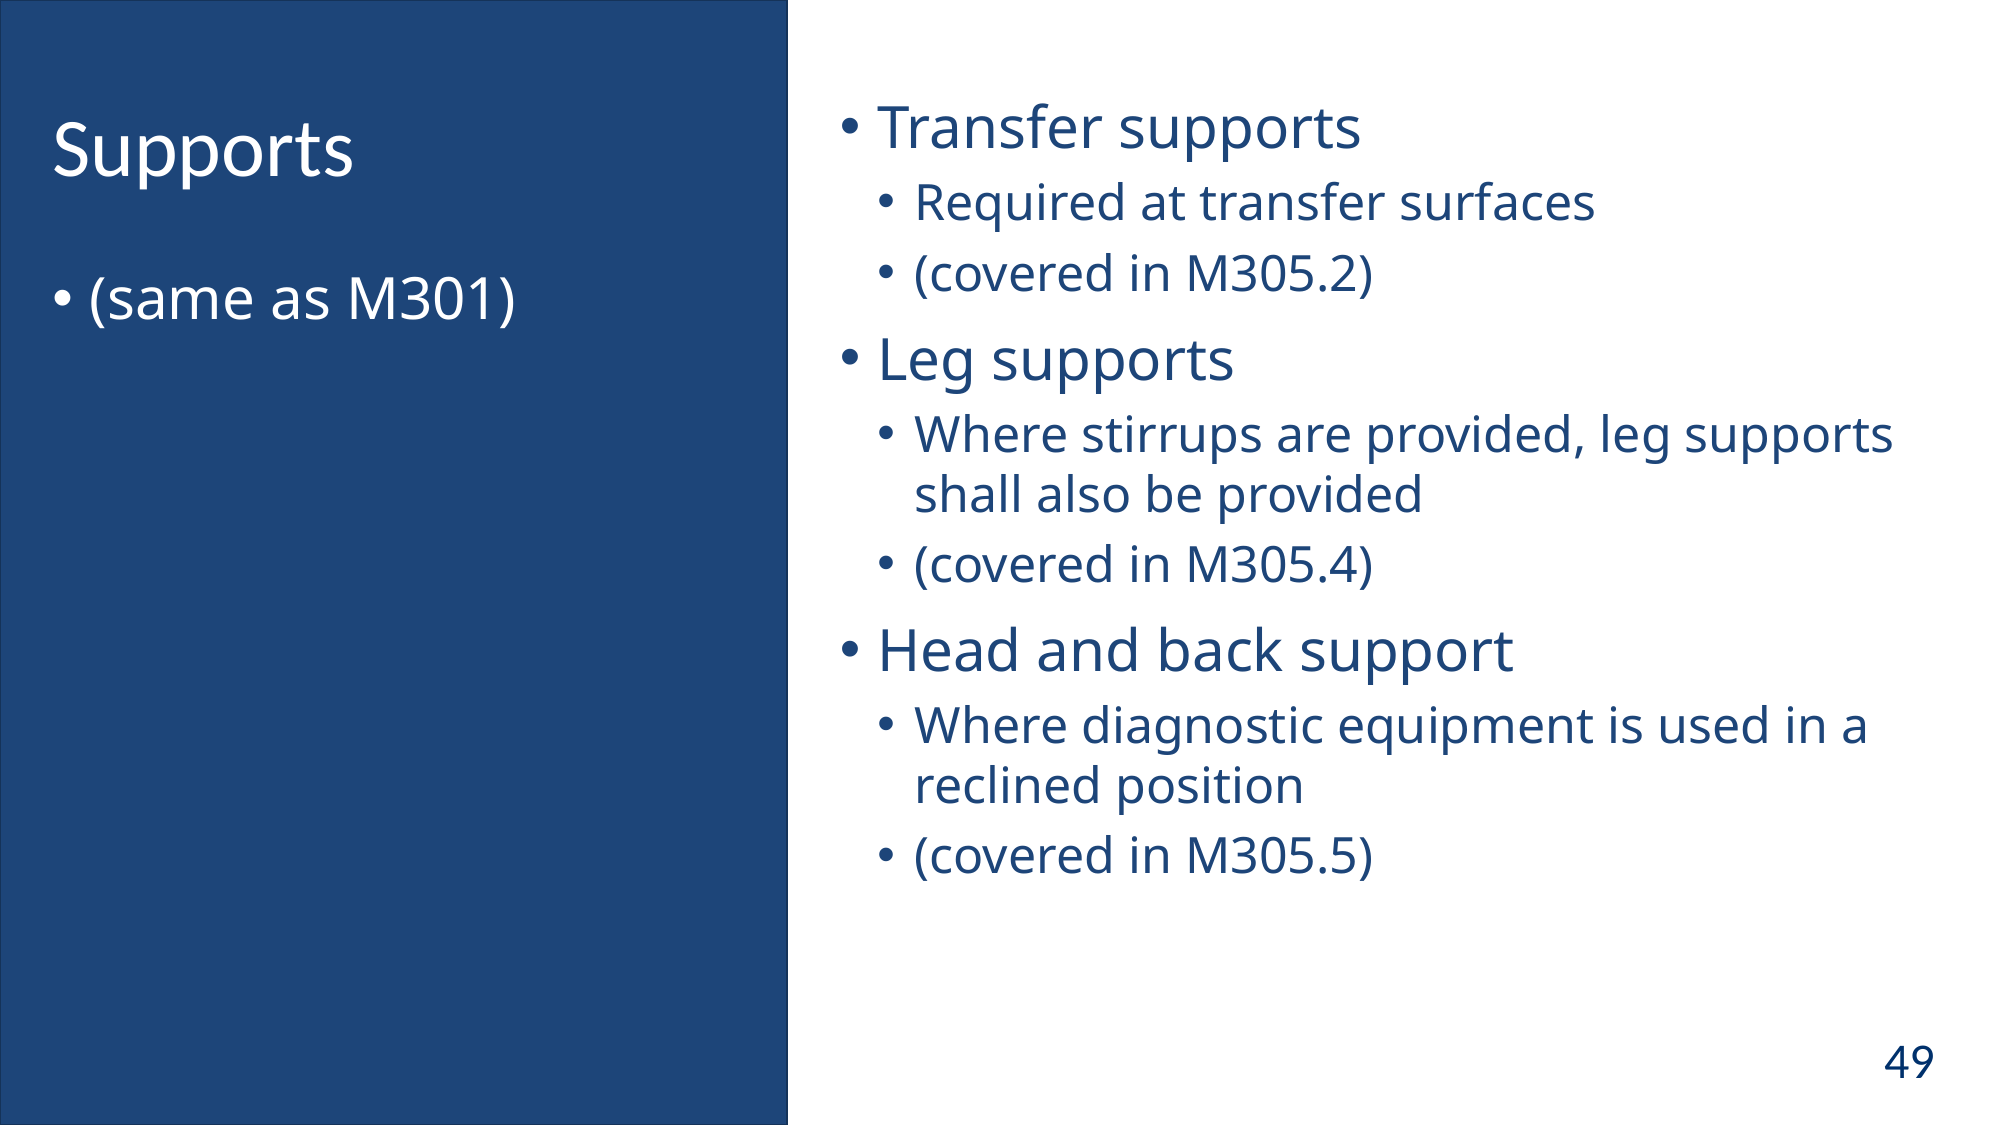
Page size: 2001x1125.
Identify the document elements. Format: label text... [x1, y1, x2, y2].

list Transfer supports Required at transfer surfaces (covered in M305.2) Leg supports Where stirrups are provided, leg supports shall also be provided (covered in M305.4) Head and back support Where diagnostic equipment is used in a reclined position (covered in M305.5) [824, 36, 1950, 1029]
list (same as M301) [37, 261, 750, 1089]
title Supports [37, 36, 750, 261]
